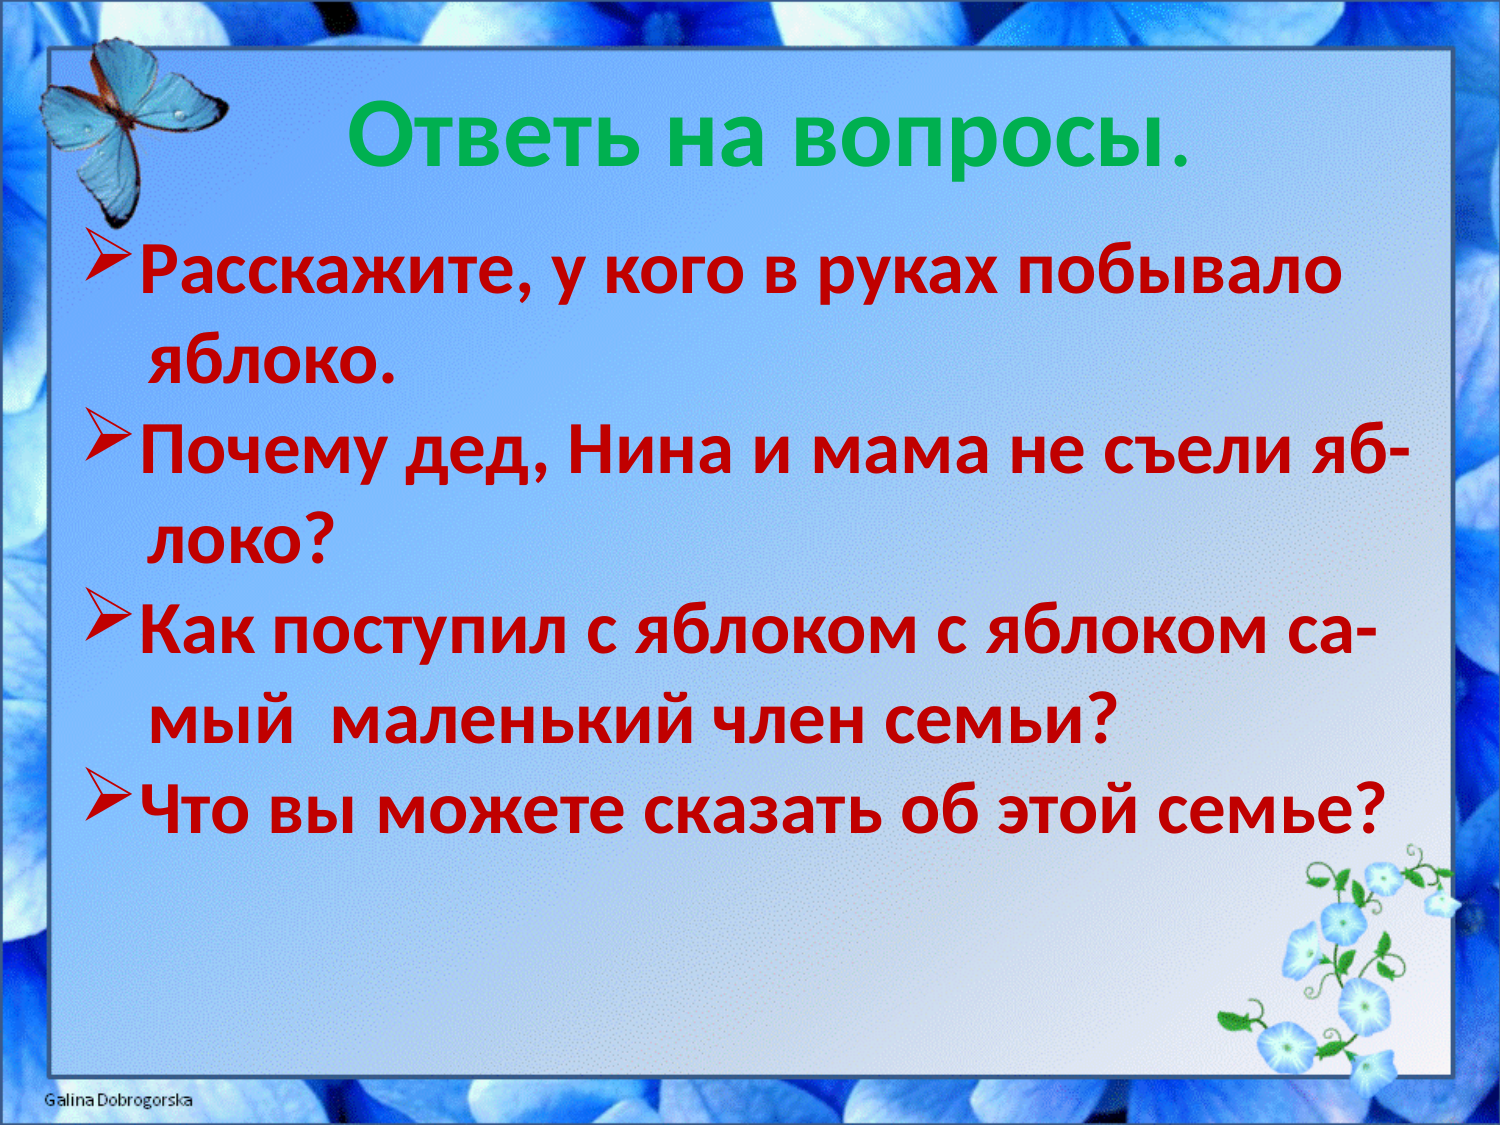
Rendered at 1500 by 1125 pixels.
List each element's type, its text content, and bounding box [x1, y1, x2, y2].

text_box Ответь на вопросы. [332, 58, 1209, 194]
text_box Расскажите, у кого в руках побывало яблоко. Почему дед, Нина и мама не съели яб- локо? Как поступил с яблоком с яблоком са- мый маленький член семьи? Что вы можете сказать об этой семье? [64, 210, 1429, 856]
picture [0, 0, 1500, 1125]
